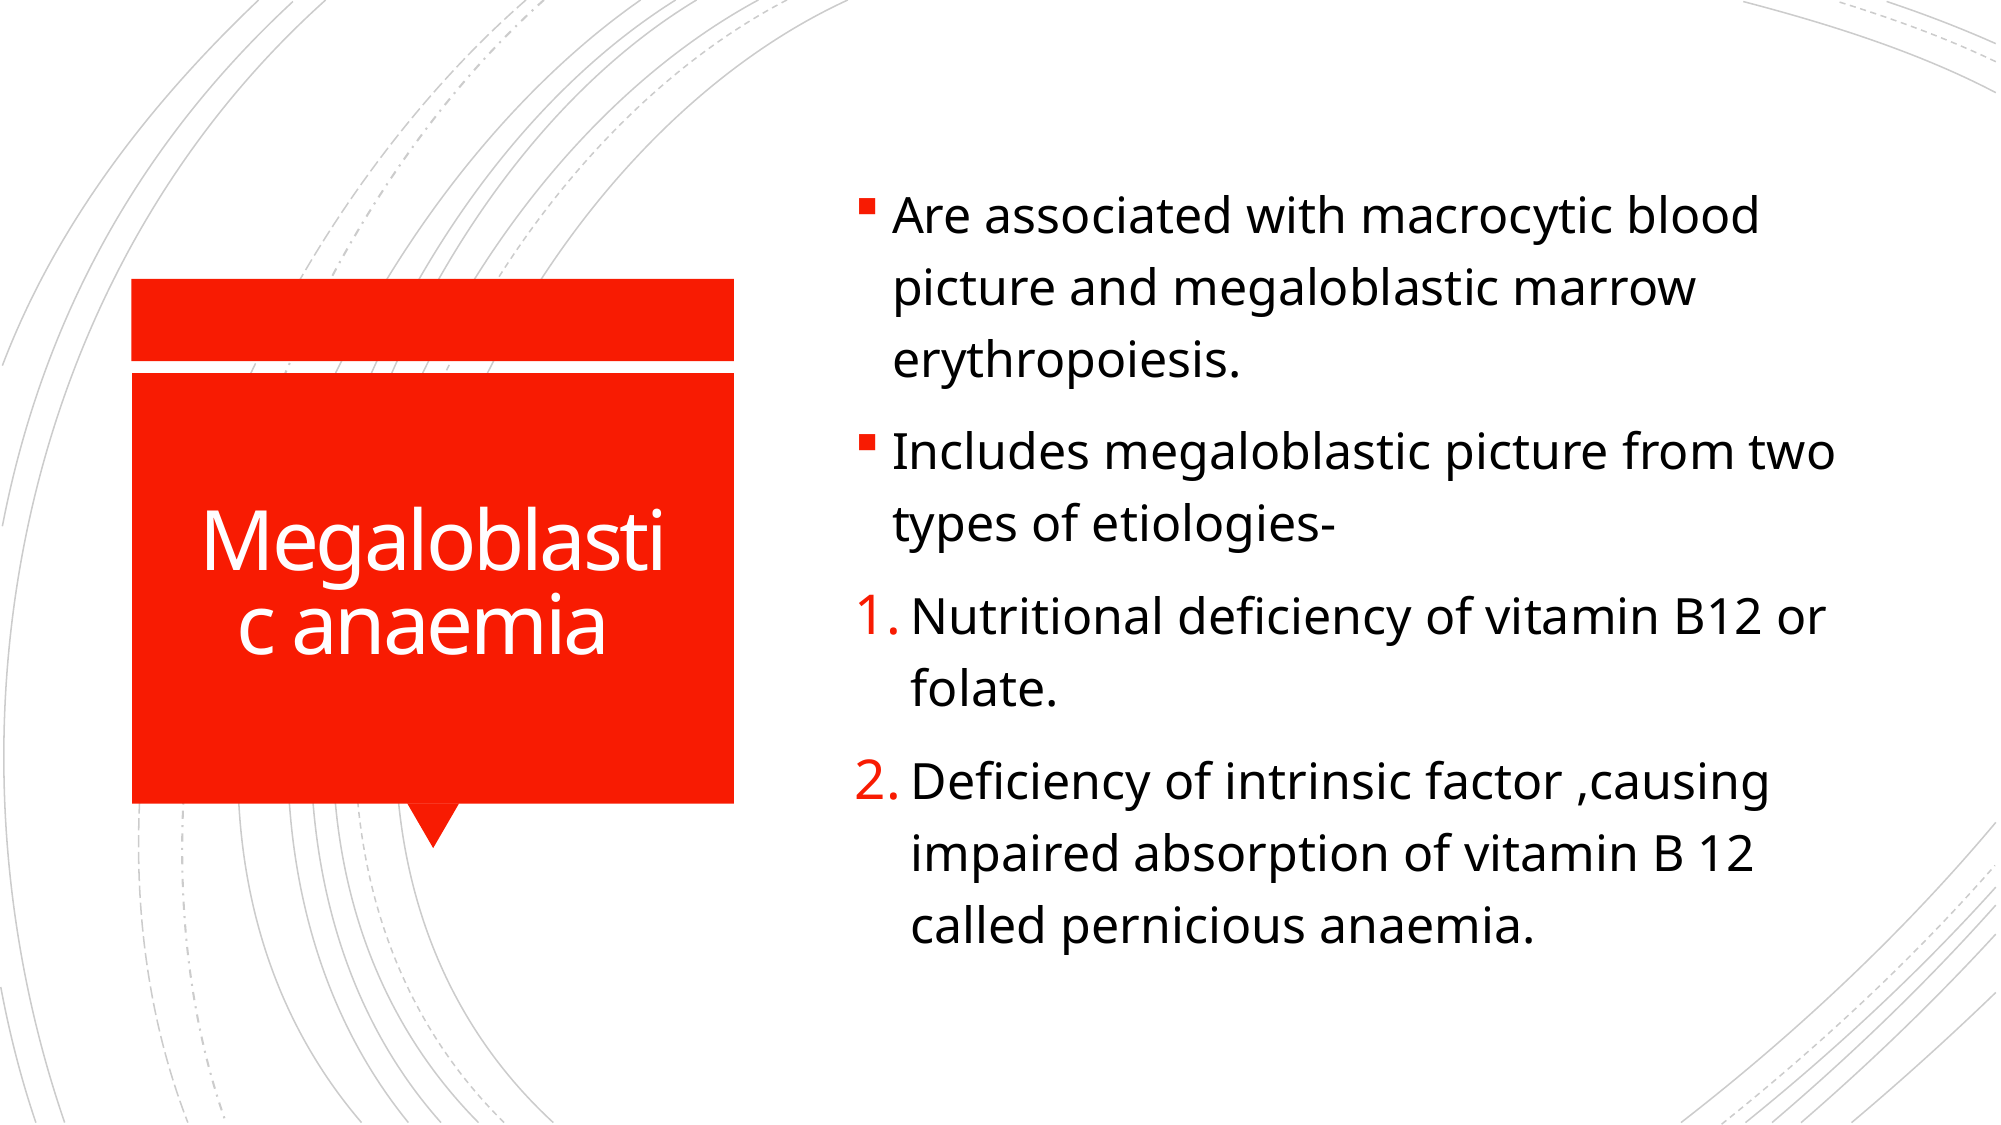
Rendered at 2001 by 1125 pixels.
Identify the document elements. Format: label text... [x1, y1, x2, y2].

list Are associated with macrocytic blood picture and megaloblastic marrow erythropoiesis. Includes megaloblastic picture from two types of etiologies- Nutritional deficiency of vitamin B12 or folate. Deficiency of intrinsic factor ,causing impaired absorption of vitamin B 12 called pernicious anaemia. [839, 131, 1871, 993]
title Megaloblastic anaemia [145, 385, 720, 789]
